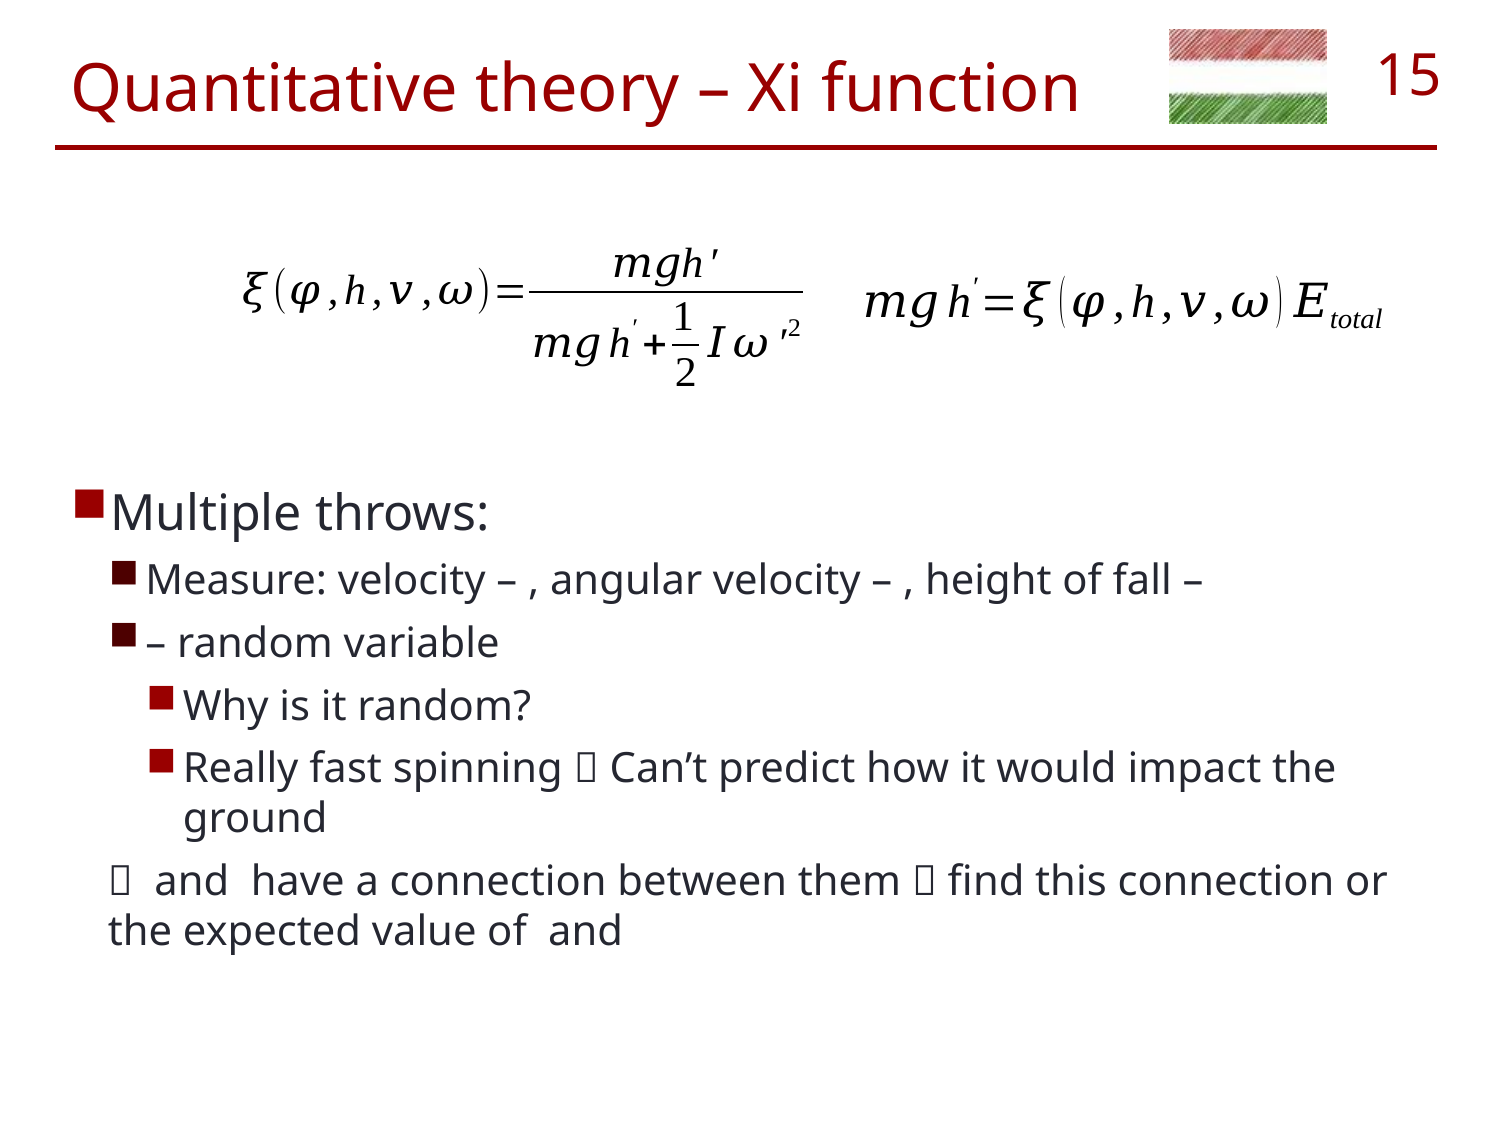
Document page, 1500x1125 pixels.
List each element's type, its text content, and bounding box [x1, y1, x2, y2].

title Quantitative theory – Xi function [55, 21, 1143, 133]
picture [1169, 29, 1327, 124]
